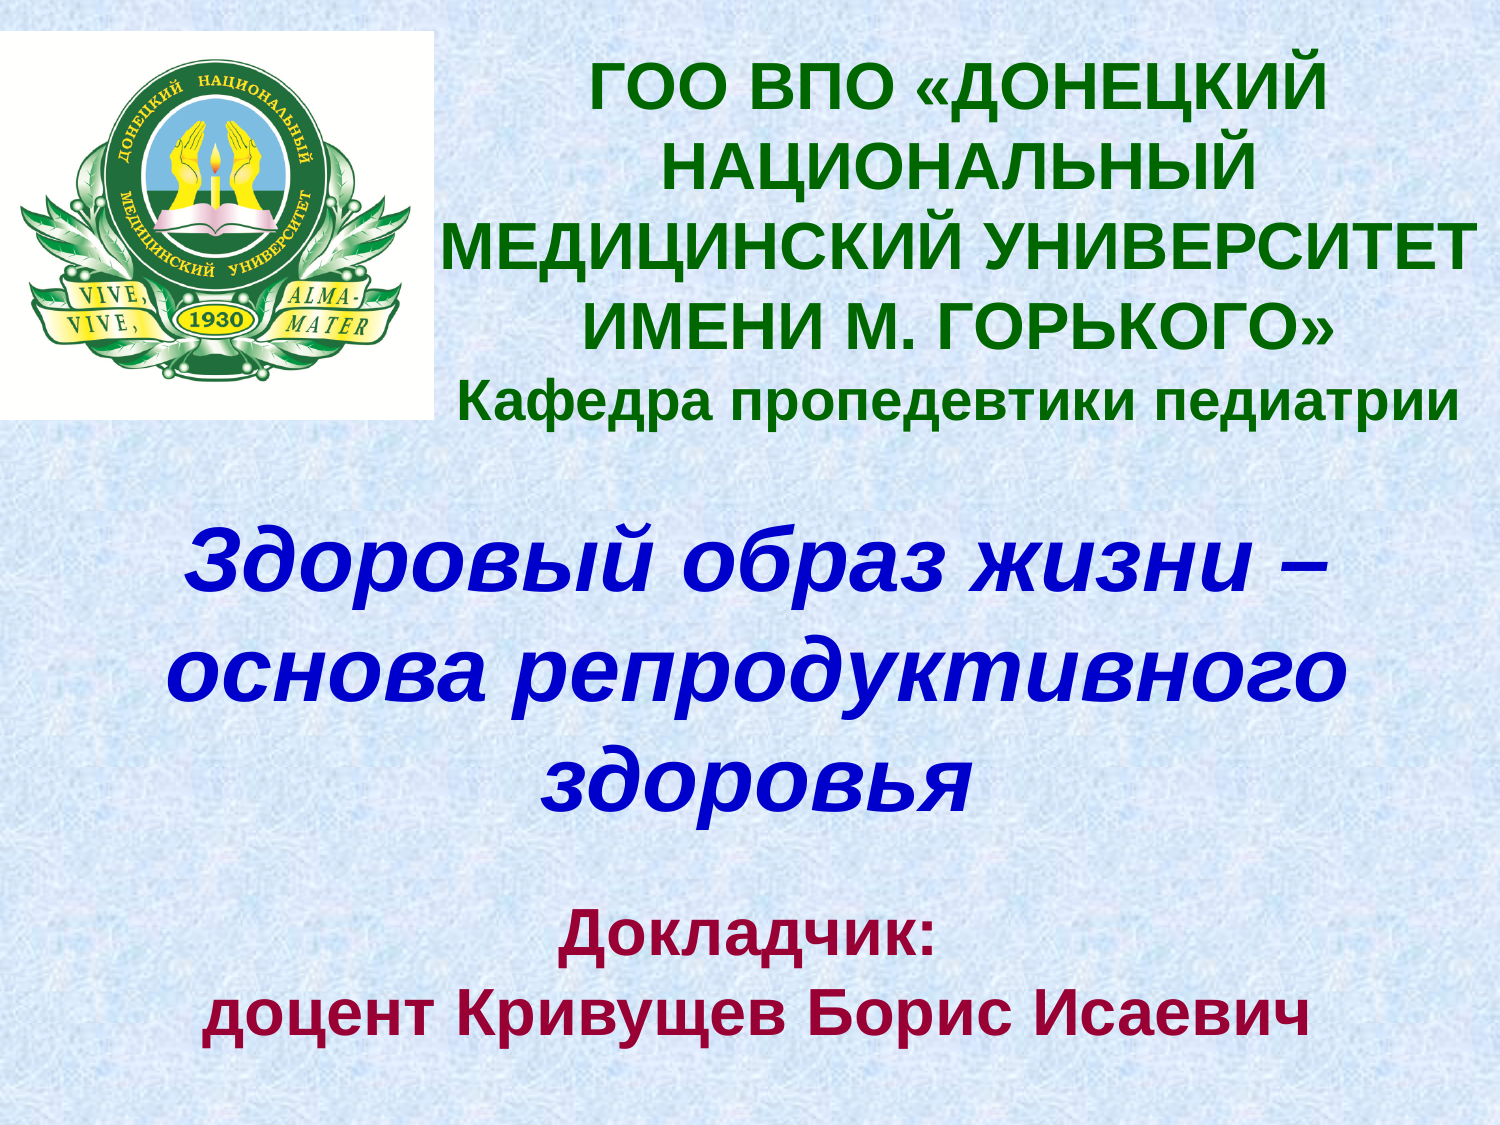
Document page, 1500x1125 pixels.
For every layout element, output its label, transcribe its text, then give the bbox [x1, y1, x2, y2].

text_box Здоровый образ жизни – основа репродуктивного здоровья [28, 492, 1488, 838]
text_box Докладчик: доцент Кривущев Борис Исаевич [187, 881, 1329, 1057]
picture [0, 0, 1500, 1125]
text_box ГОО ВПО «ДОНЕЦКИЙ НАЦИОНАЛЬНЫЙ МЕДИЦИНСКИЙ УНИВЕРСИТЕТ ИМЕНИ М. ГОРЬКОГО» Кафедра пропедевтики педиатрии [421, 35, 1498, 440]
